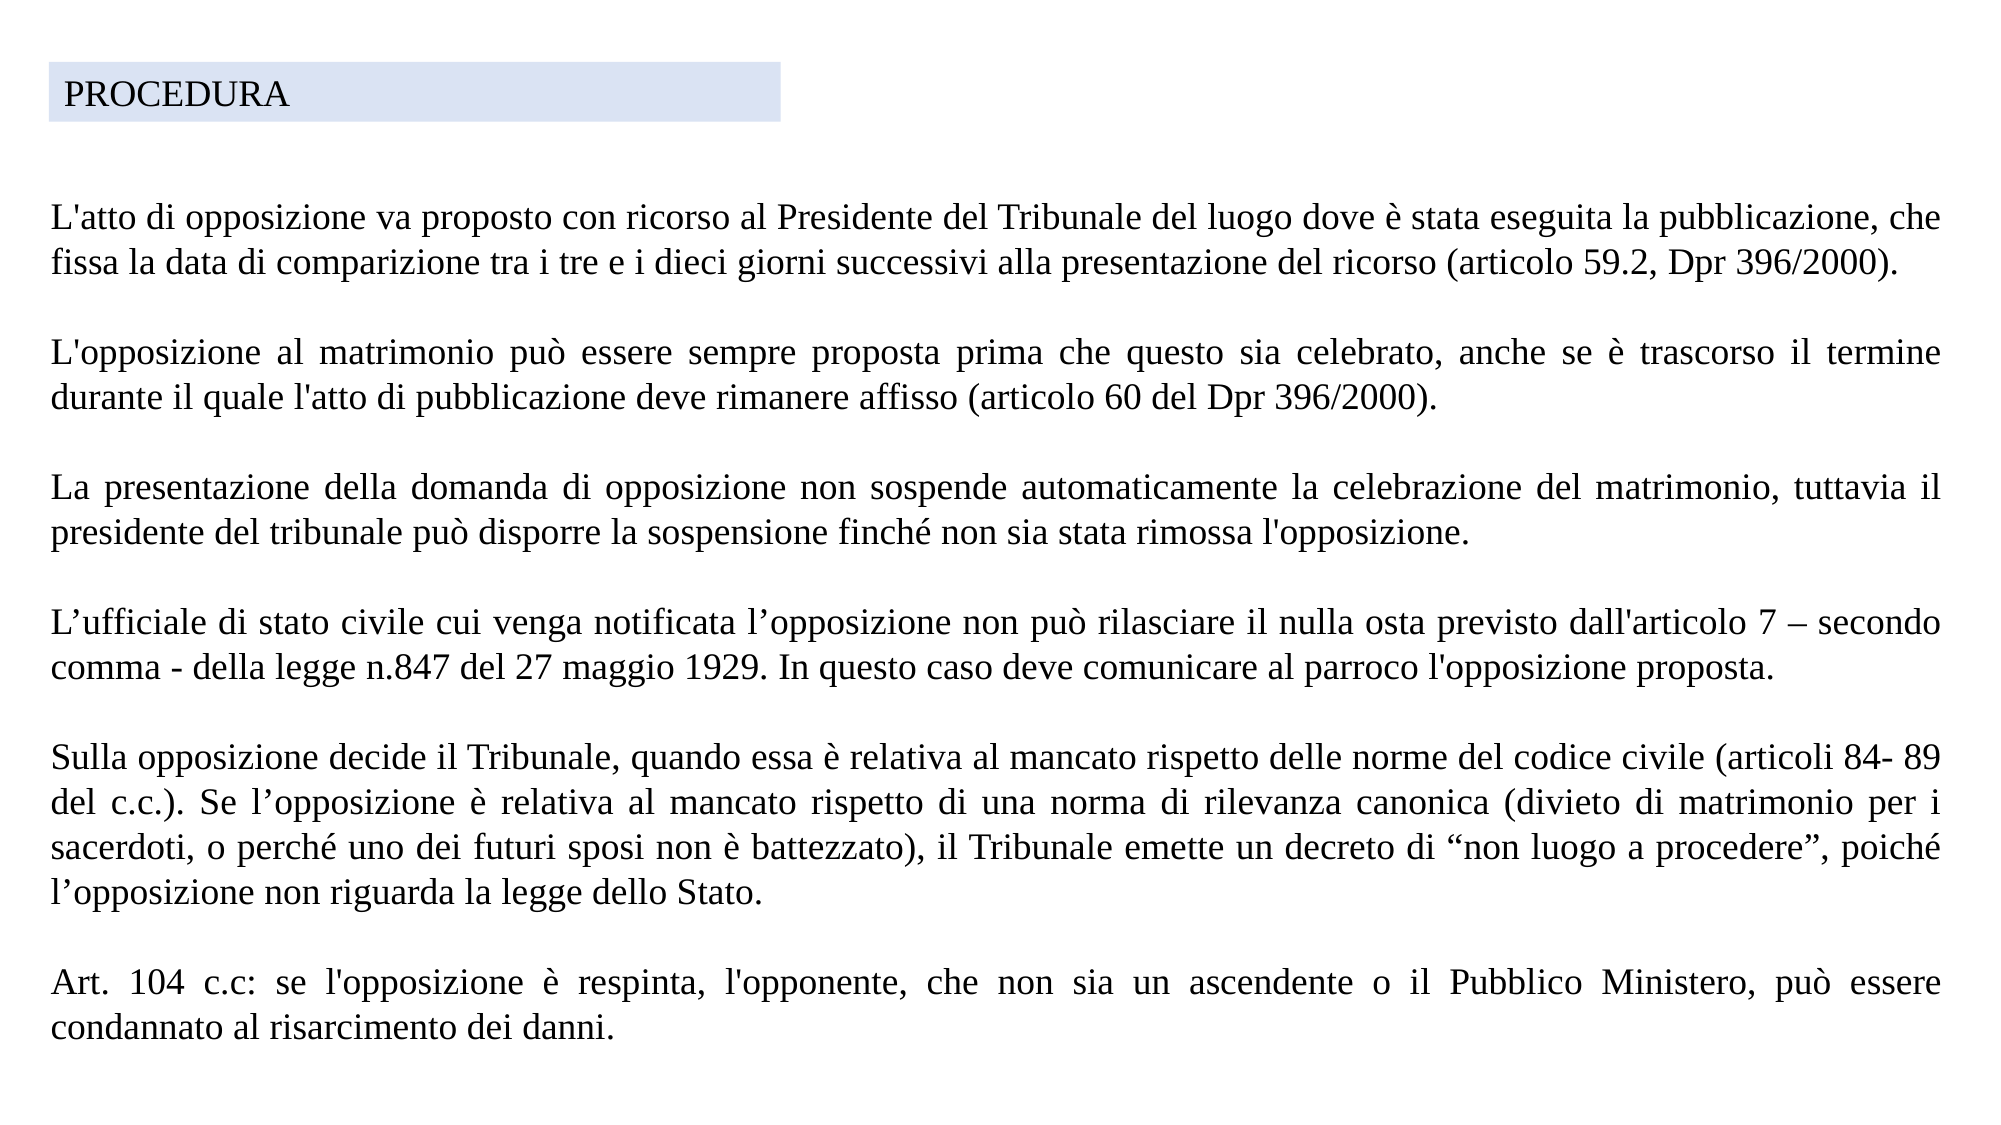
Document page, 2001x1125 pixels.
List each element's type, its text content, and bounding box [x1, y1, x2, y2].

text_box L'atto di opposizione va proposto con ricorso al Presidente del Tribunale del luogo dove è stata eseguita la pubblicazione, che fissa la data di comparizione tra i tre e i dieci giorni successivi alla presentazione del ricorso (articolo 59.2, Dpr 396/2000). L'opposizione al matrimonio può essere sempre proposta prima che questo sia celebrato, anche se è trascorso il termine durante il quale l'atto di pubblicazione deve rimanere affisso (articolo 60 del Dpr 396/2000). La presentazione della domanda di opposizione non sospende automaticamente la celebrazione del matrimonio, tuttavia il presidente del tribunale può disporre la sospensione finché non sia stata rimossa l'opposizione. L’ufficiale di stato civile cui venga notificata l’opposizione non può rilasciare il nulla osta previsto dall'articolo 7 – secondo comma - della legge n.847 del 27 maggio 1929. In questo caso deve comunicare al parroco l'opposizione proposta. Sulla opposizione decide il Tribunale, quando essa è relativa al mancato rispetto delle norme del codice civile (articoli 84- 89 del c.c.). Se l’opposizione è relativa al mancato rispetto di una norma di rilevanza canonica (divieto di matrimonio per i sacerdoti, o perché uno dei futuri sposi non è battezzato), il Tribunale emette un decreto di “non luogo a procedere”, poiché l’opposizione non riguarda la legge dello Stato. Art. 104 c.c: se l'opposizione è respinta, l'opponente, che non sia un ascendente o il Pubblico Ministero, può essere condannato al risarcimento dei danni. [35, 184, 1960, 1055]
text_box PROCEDURA [48, 61, 781, 122]
